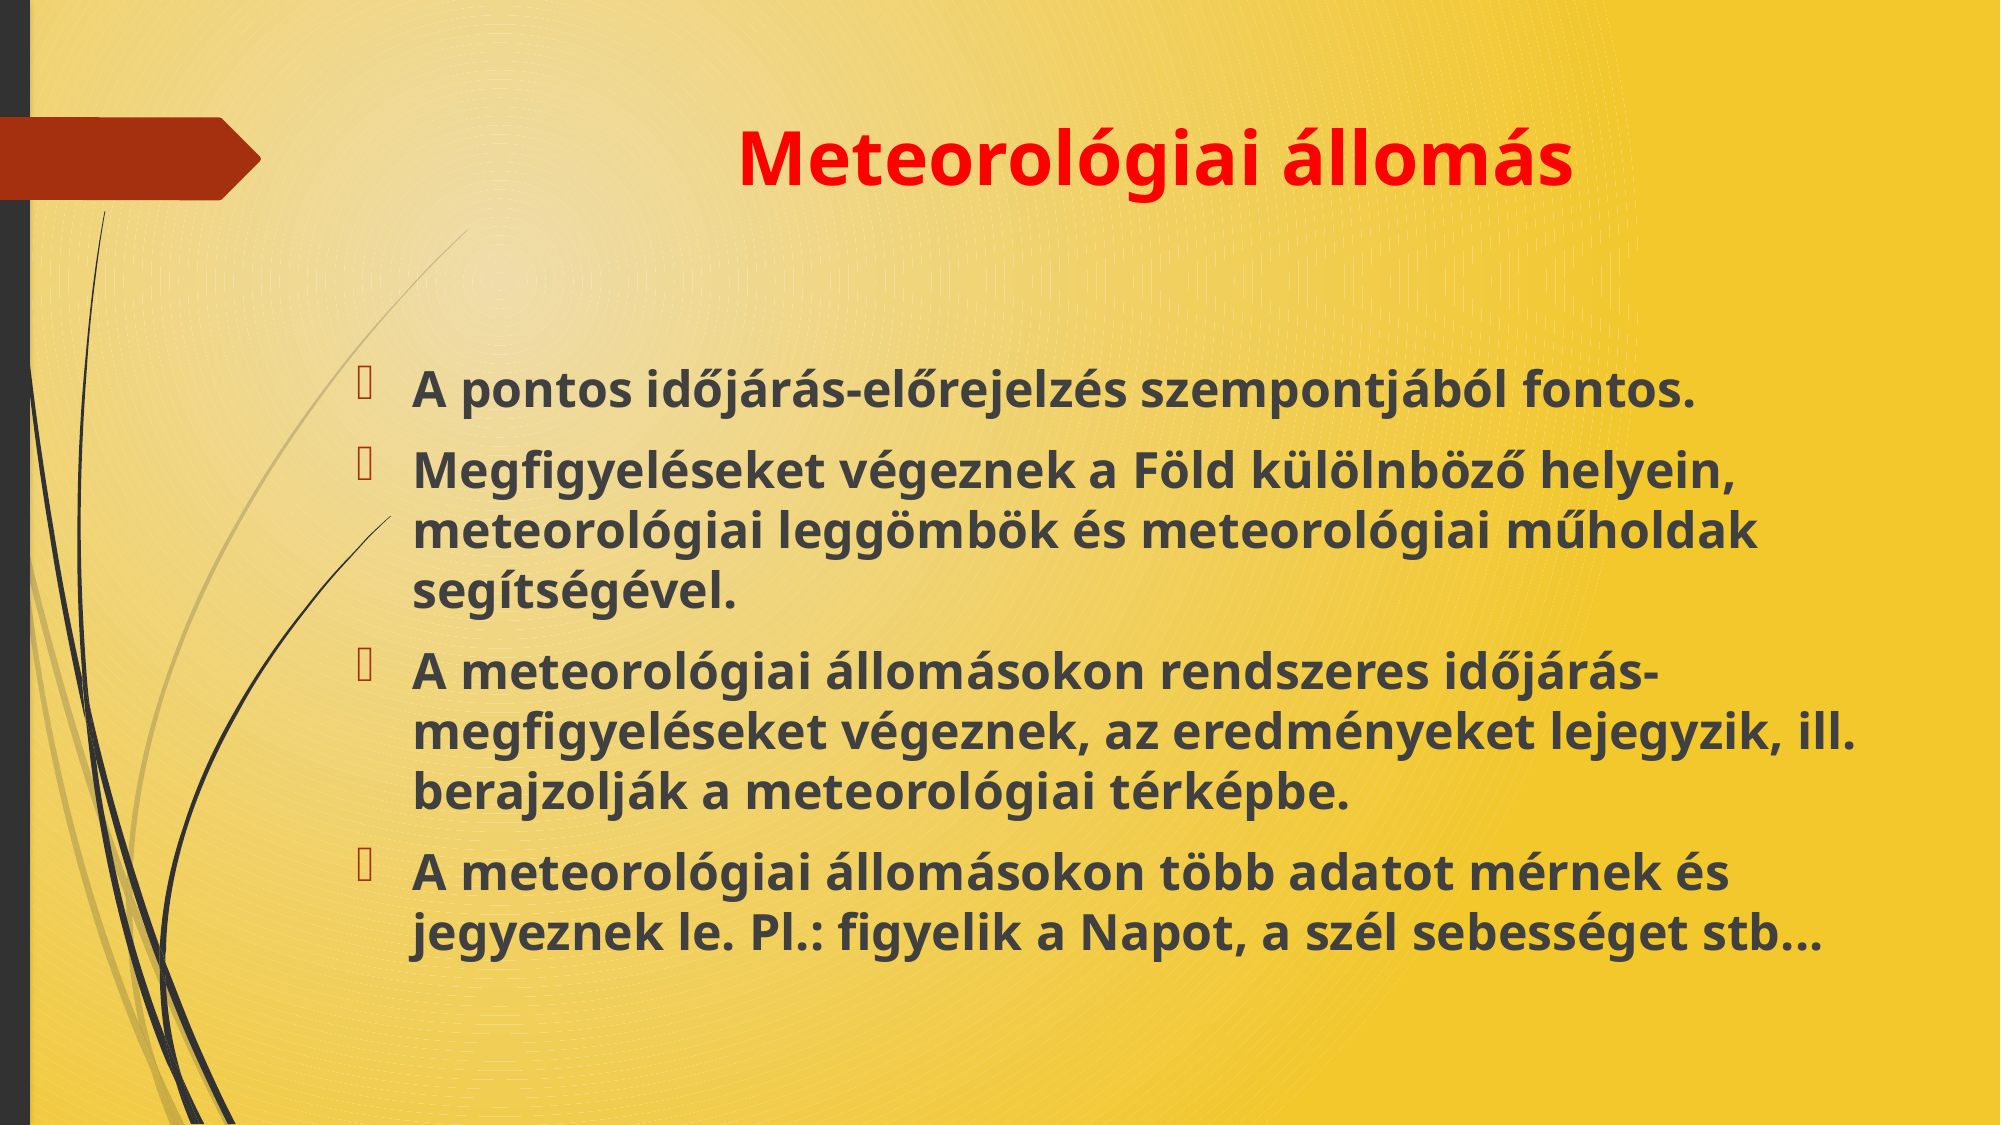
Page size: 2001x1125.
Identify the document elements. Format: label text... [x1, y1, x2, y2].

title Meteorológiai állomás [425, 102, 1888, 313]
list A pontos időjárás-előrejelzés szempontjából fontos. Megfigyeléseket végeznek a Föld külölnböző helyein, meteorológiai leggömbök és meteorológiai műholdak segítségével. A meteorológiai állomásokon rendszeres időjárás-megfigyeléseket végeznek, az eredményeket lejegyzik, ill. berajzolják a meteorológiai térképbe. A meteorológiai állomásokon több adatot mérnek és jegyeznek le. Pl.: figyelik a Napot, a szél sebességet stb... [341, 350, 1888, 970]
